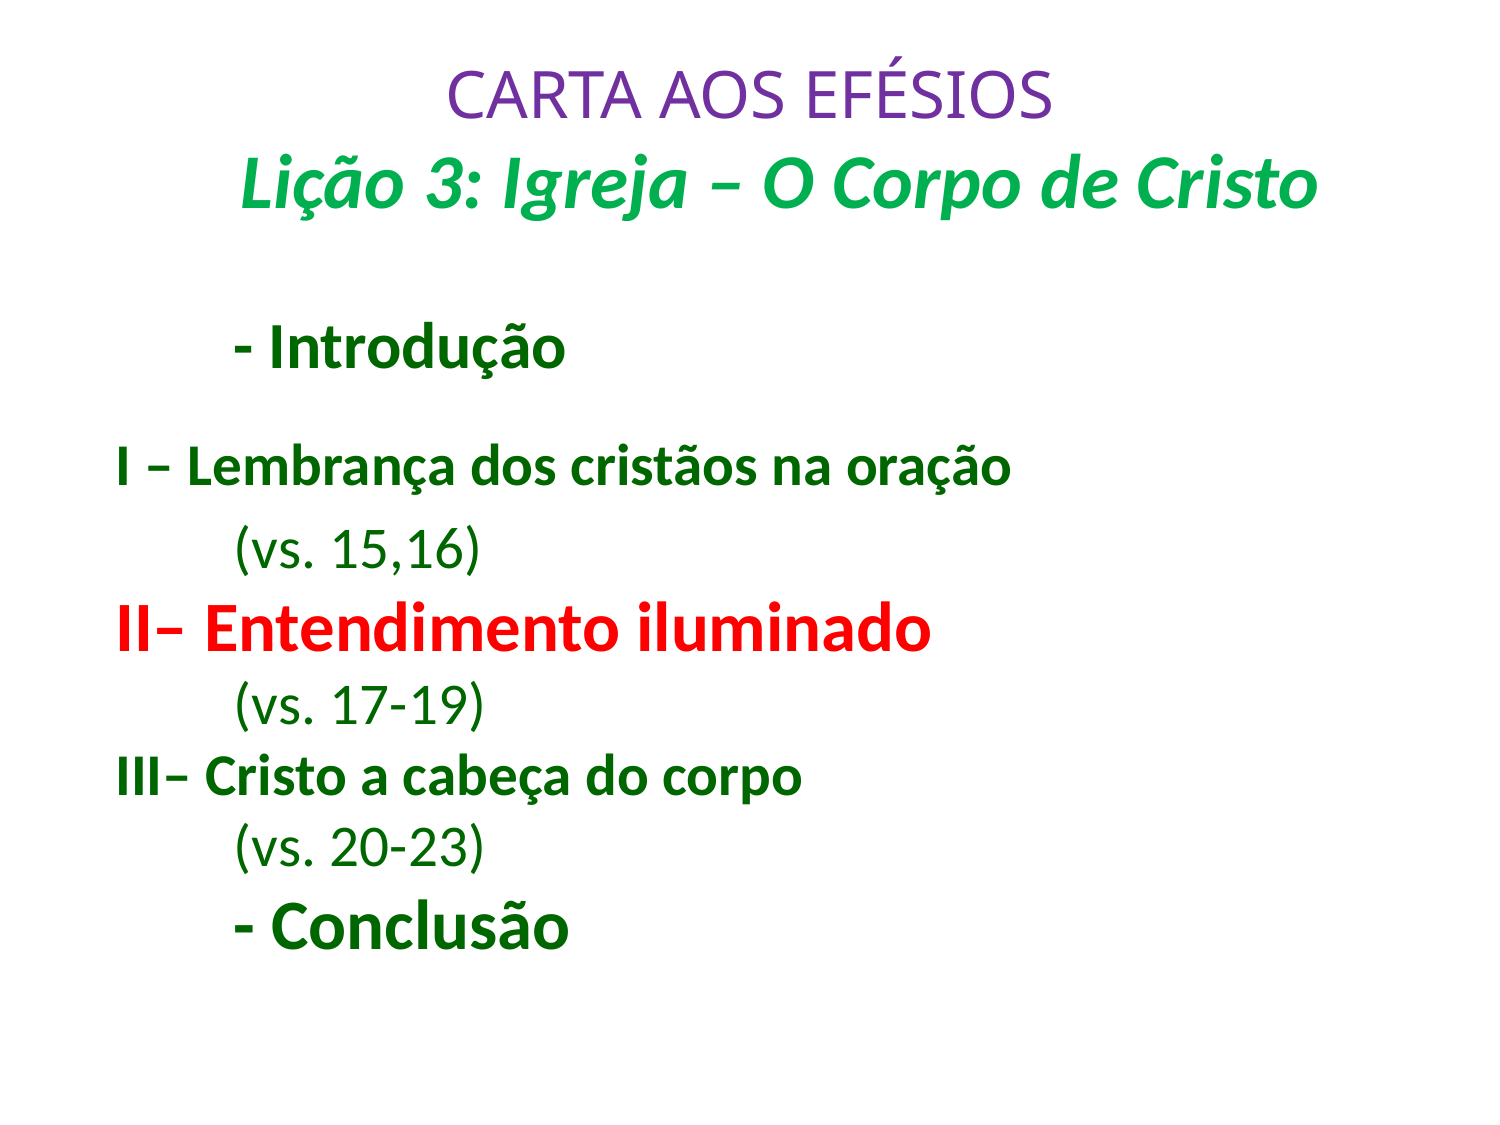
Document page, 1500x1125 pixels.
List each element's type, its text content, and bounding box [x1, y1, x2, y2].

list - Introdução I – Lembrança dos cristãos na oração (vs. 15,16) II– Entendimento iluminado (vs. 17-19) III– Cristo a cabeça do corpo (vs. 20-23) - Conclusão [100, 255, 1424, 975]
title CARTA AOS EFÉSIOS Lição 3: Igreja – O Corpo de Cristo [75, 45, 1425, 233]
